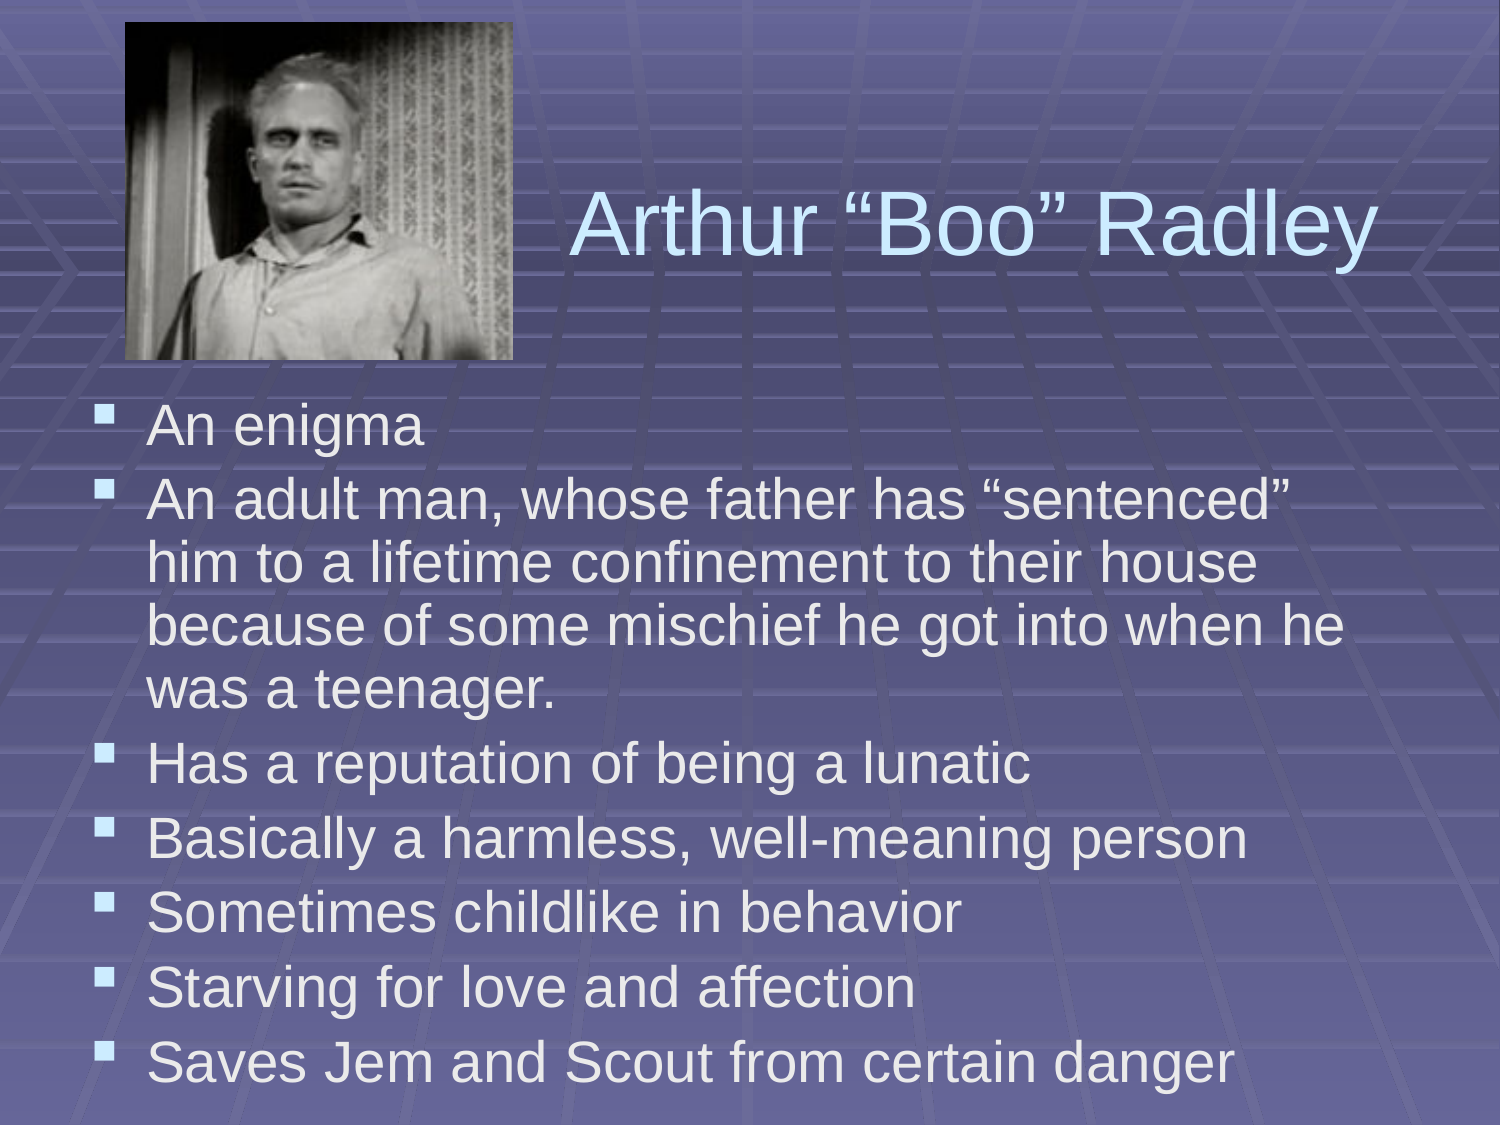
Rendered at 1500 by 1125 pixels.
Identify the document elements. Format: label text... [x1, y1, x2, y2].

list An enigma An adult man, whose father has “sentenced” him to a lifetime confinement to their house because of some mischief he got into when he was a teenager. Has a reputation of being a lunatic Basically a harmless, well-meaning person Sometimes childlike in behavior Starving for love and affection Saves Jem and Scout from certain danger [74, 387, 1425, 1000]
title Arthur “Boo” Radley [537, 125, 1412, 313]
picture [124, 22, 513, 360]
